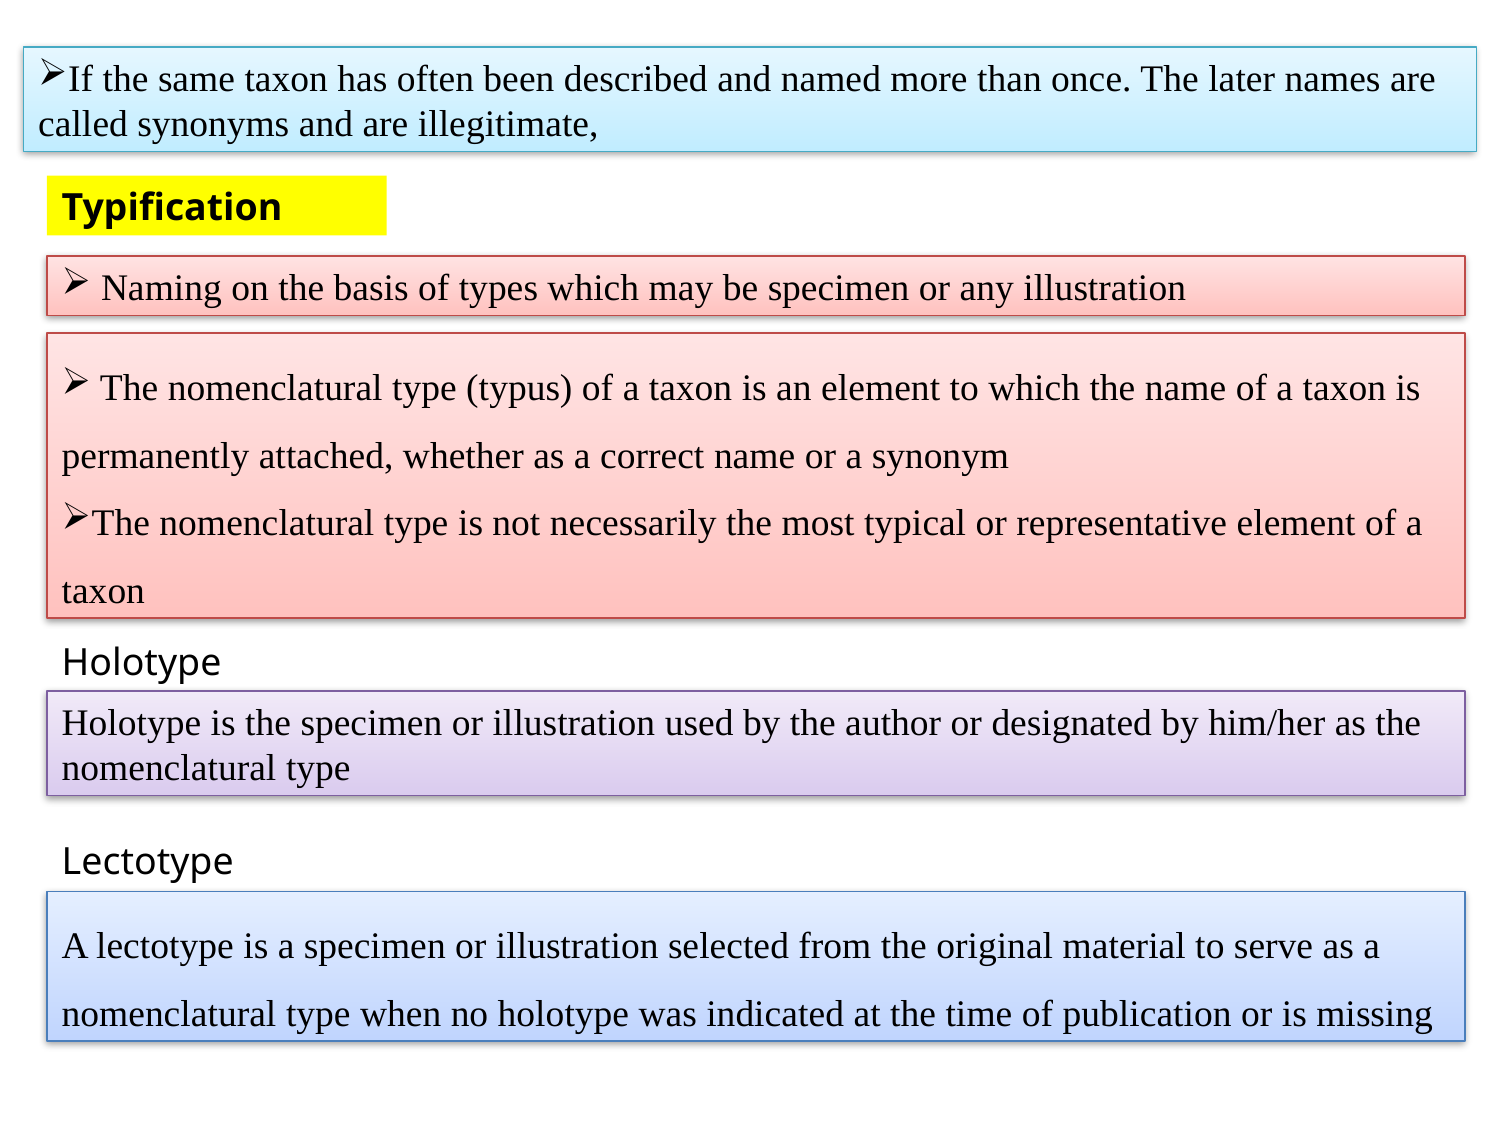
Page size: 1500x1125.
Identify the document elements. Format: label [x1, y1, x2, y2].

text_box [23, 46, 1477, 1044]
